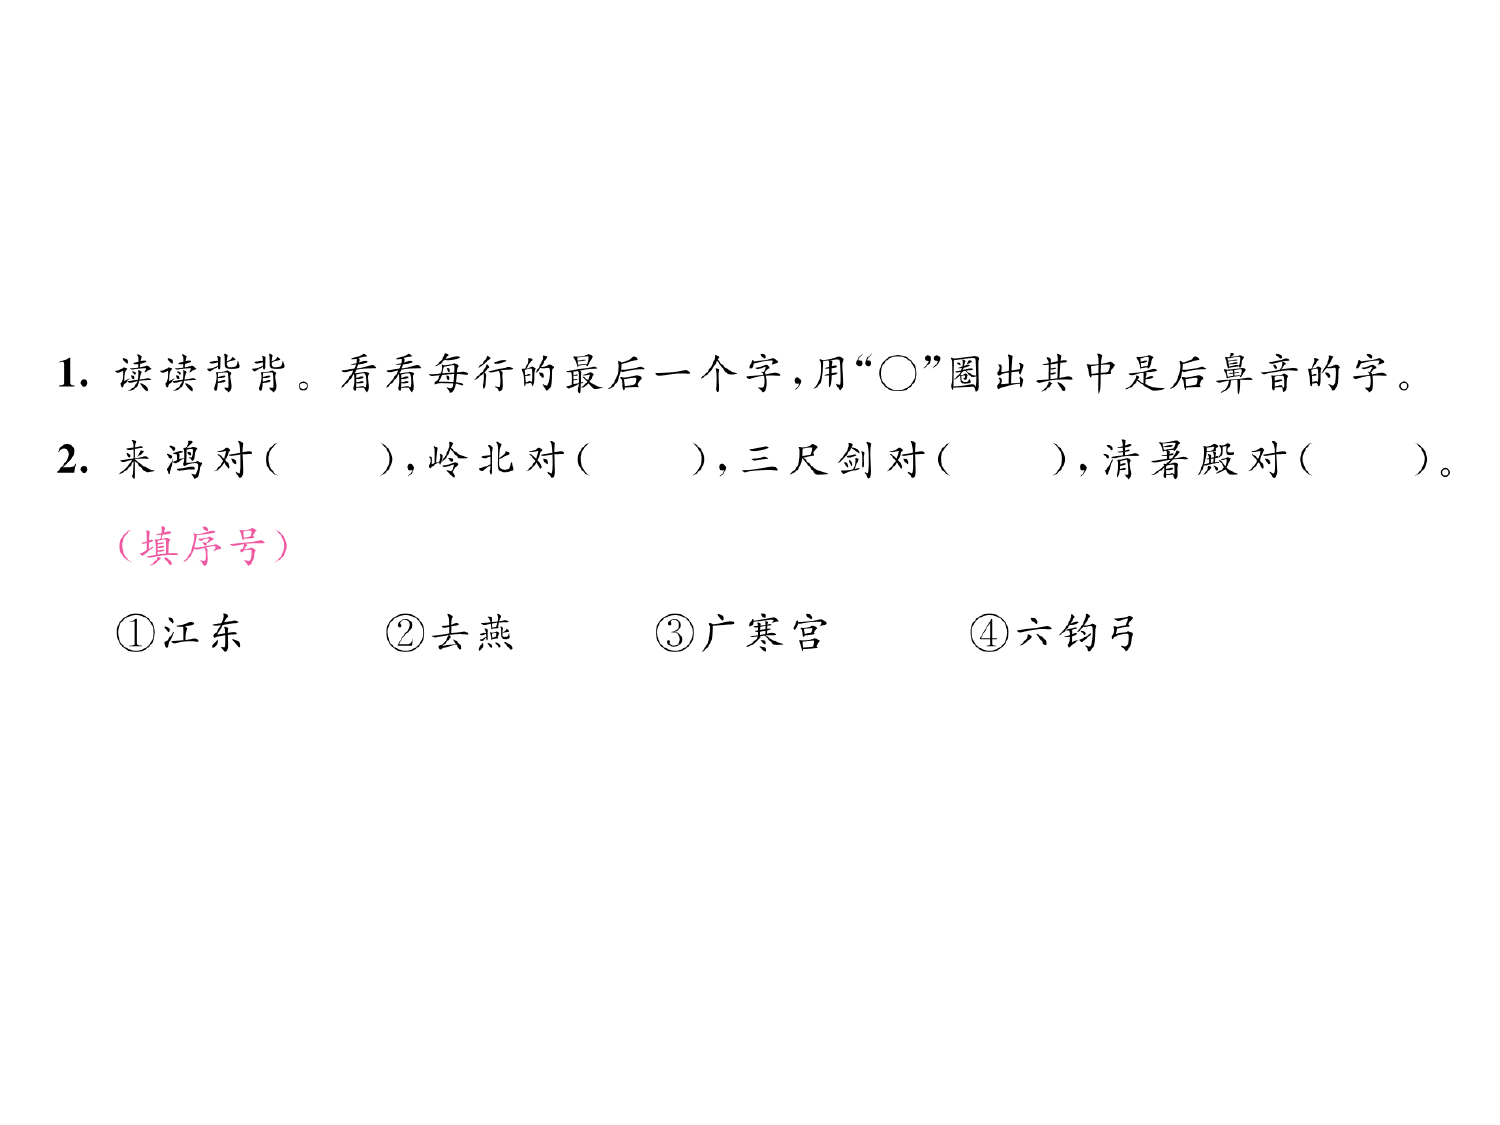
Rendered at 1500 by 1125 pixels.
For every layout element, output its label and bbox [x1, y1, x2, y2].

picture [41, 337, 1459, 663]
